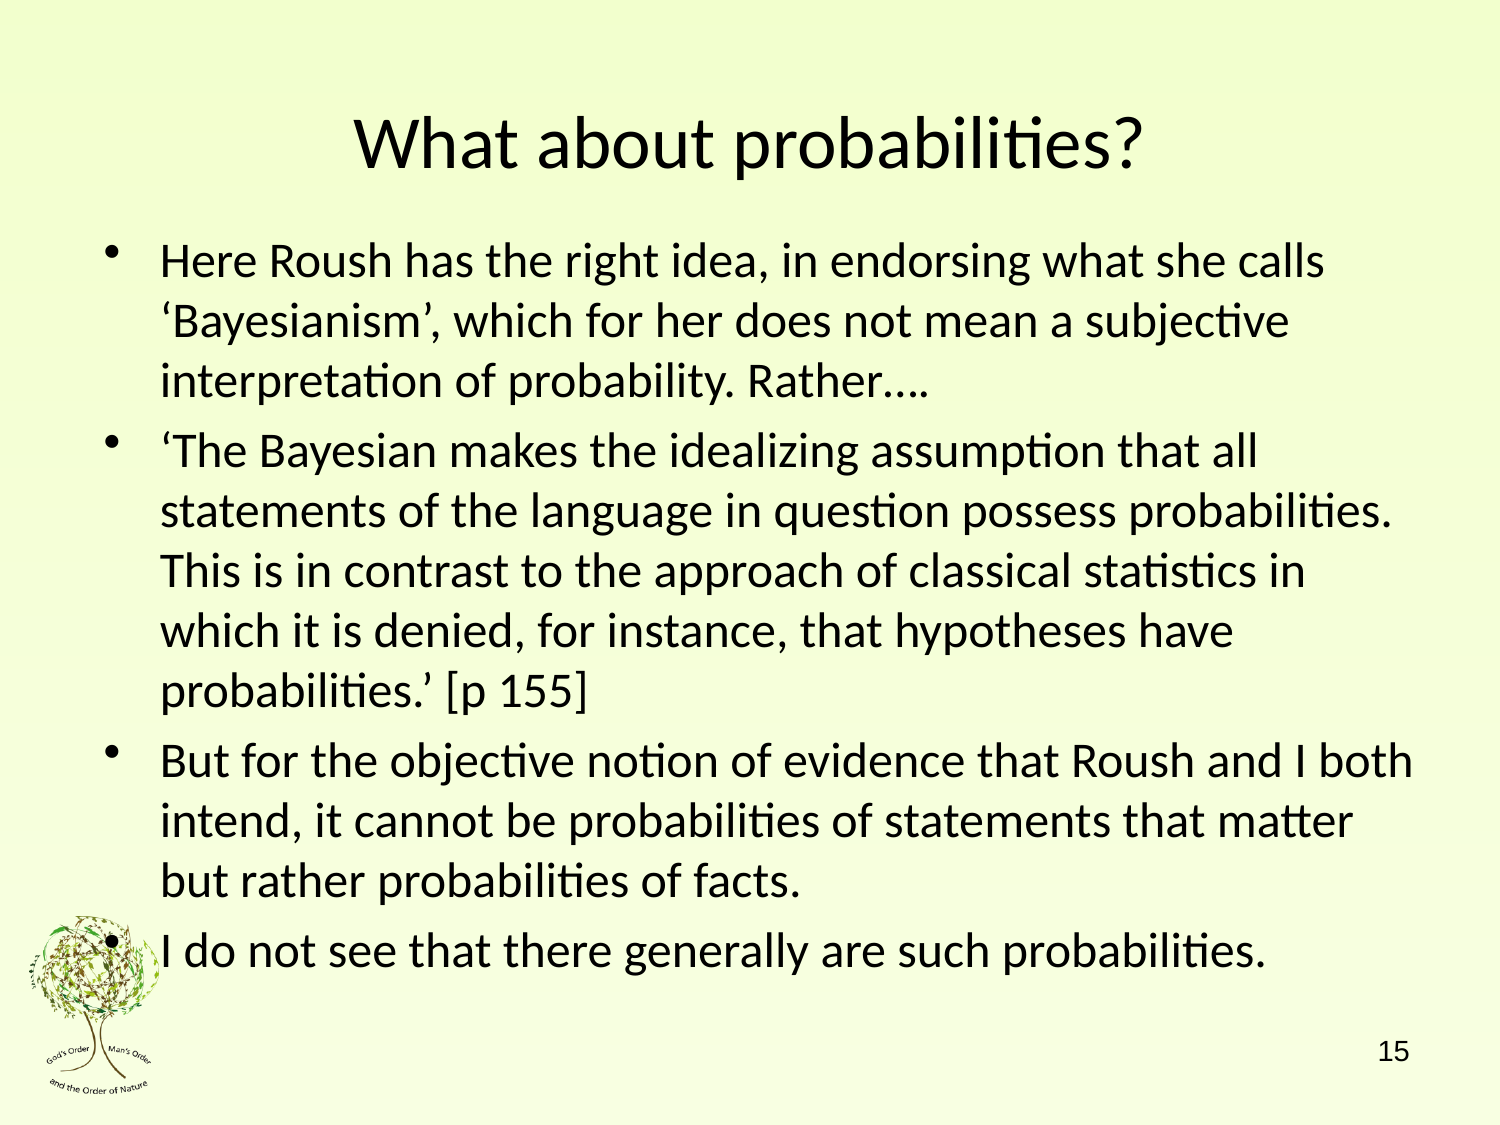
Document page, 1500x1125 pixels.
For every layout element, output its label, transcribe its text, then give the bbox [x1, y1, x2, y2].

list Here Roush has the right idea, in endorsing what she calls ‘Bayesianism’, which for her does not mean a subjective interpretation of probability. Rather…. ‘The Bayesian makes the idealizing assumption that all statements of the language in question possess probabilities. This is in contrast to the approach of classical statistics in which it is denied, for instance, that hypotheses have probabilities.’ [p 155] But for the objective notion of evidence that Roush and I both intend, it cannot be probabilities of statements that matter but rather probabilities of facts. I do not see that there generally are such probabilities. [88, 219, 1439, 963]
slide_number 15 [1074, 1024, 1425, 1103]
title What about probabilities? [75, 45, 1425, 233]
picture [29, 916, 159, 1094]
